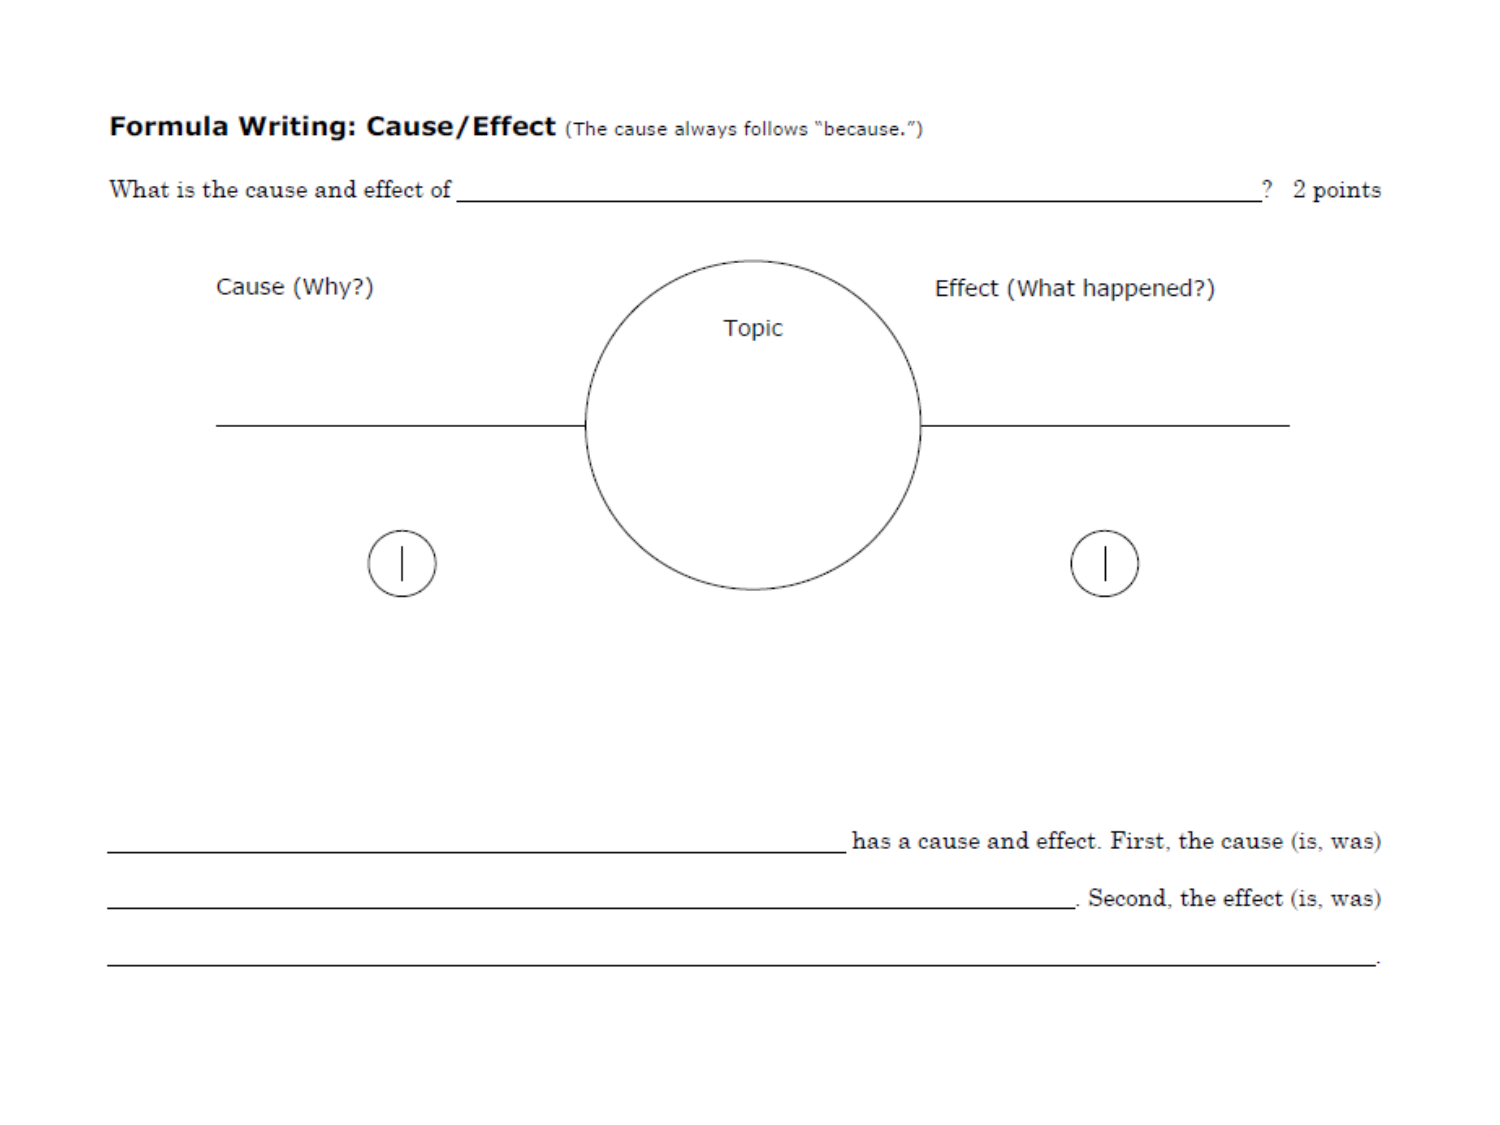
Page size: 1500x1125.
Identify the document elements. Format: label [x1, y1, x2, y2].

list [74, 99, 1426, 1006]
